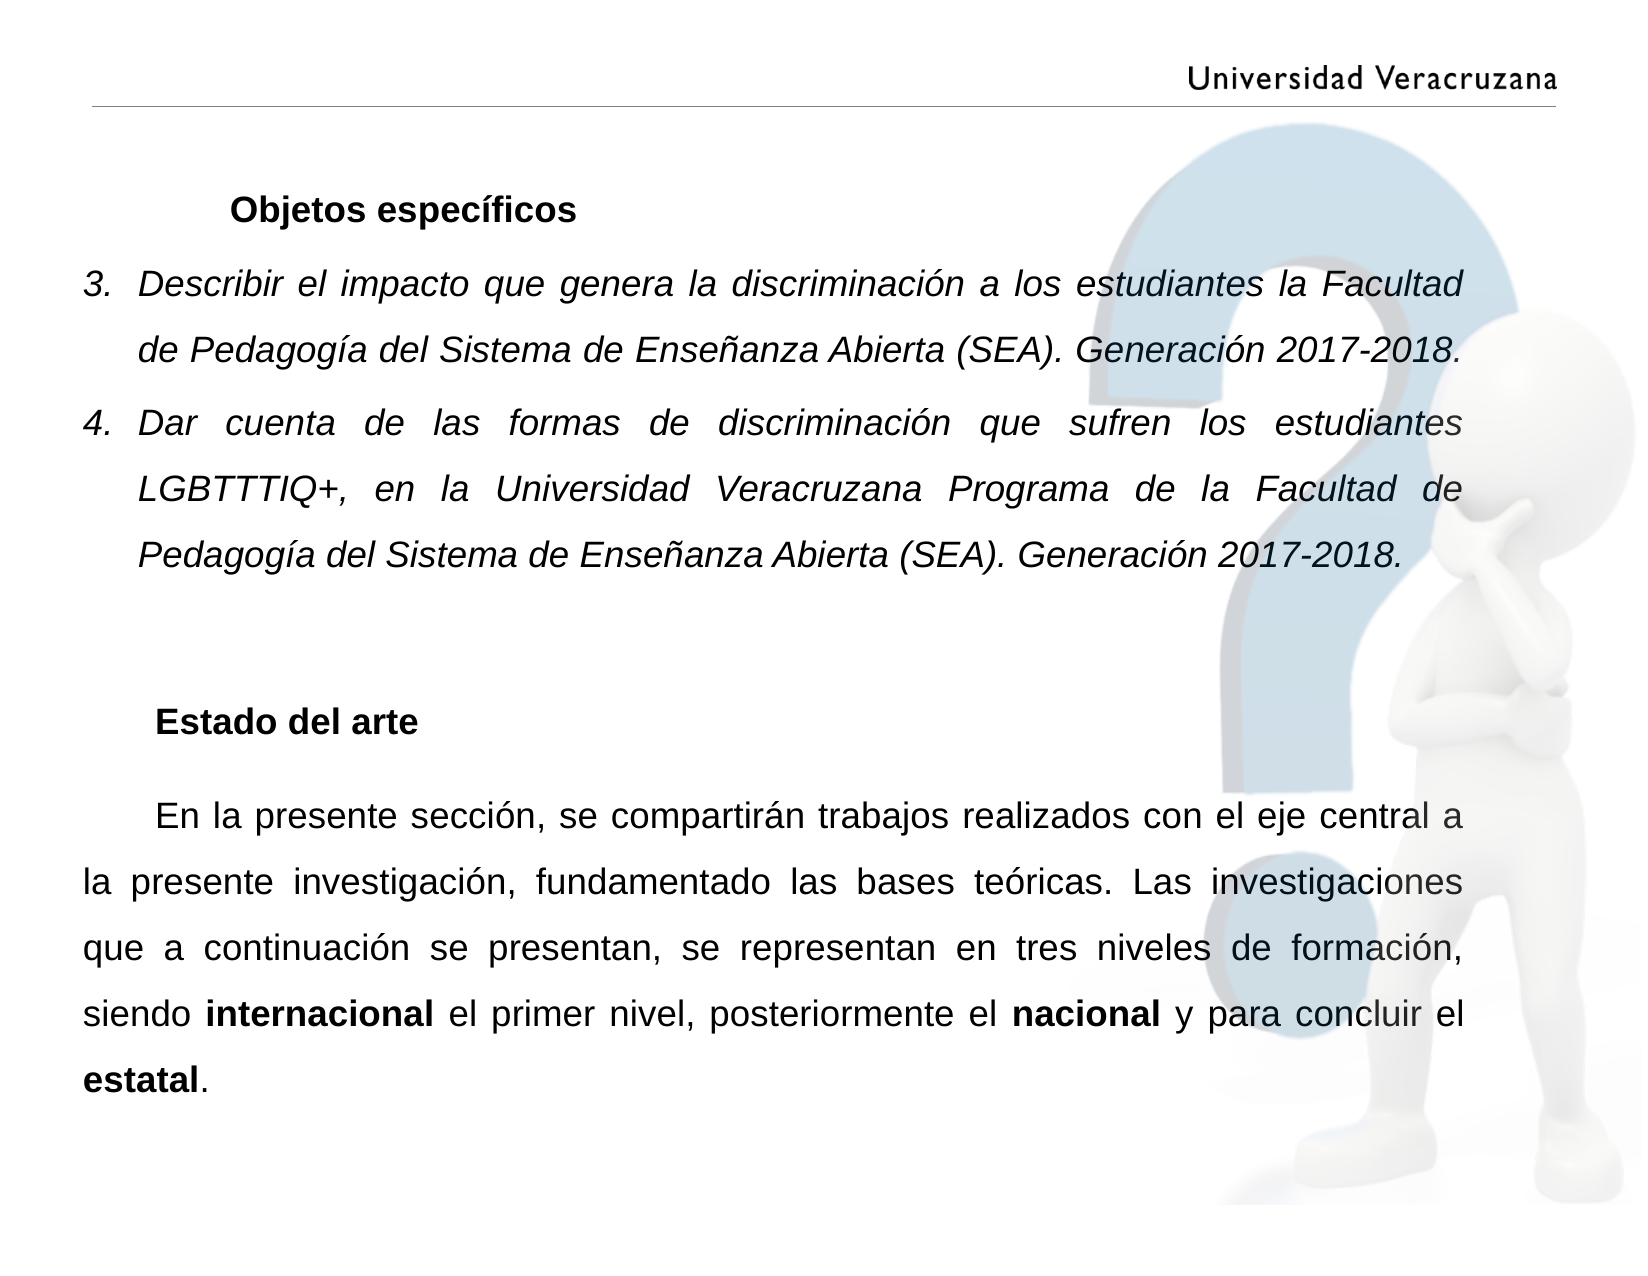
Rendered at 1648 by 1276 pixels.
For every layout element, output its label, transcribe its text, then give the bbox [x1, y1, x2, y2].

picture [977, 117, 1642, 1205]
picture [1189, 65, 1557, 90]
list Objetos específicos Describir el impacto que genera la discriminación a los estudiantes la Facultad de Pedagogía del Sistema de Enseñanza Abierta (SEA). Generación 2017-2018. Dar cuenta de las formas de discriminación que sufren los estudiantes LGBTTTIQ+, en la Universidad Veracruzana Programa de la Facultad de Pedagogía del Sistema de Enseñanza Abierta (SEA). Generación 2017-2018. Estado del arte En la presente sección, se compartirán trabajos realizados con el eje central a la presente investigación, fundamentado las bases teóricas. Las investigaciones que a continuación se presentan, se representan en tres niveles de formación, siendo internacional el primer nivel, posteriormente el nacional y para concluir el estatal. [67, 165, 971, 1170]
